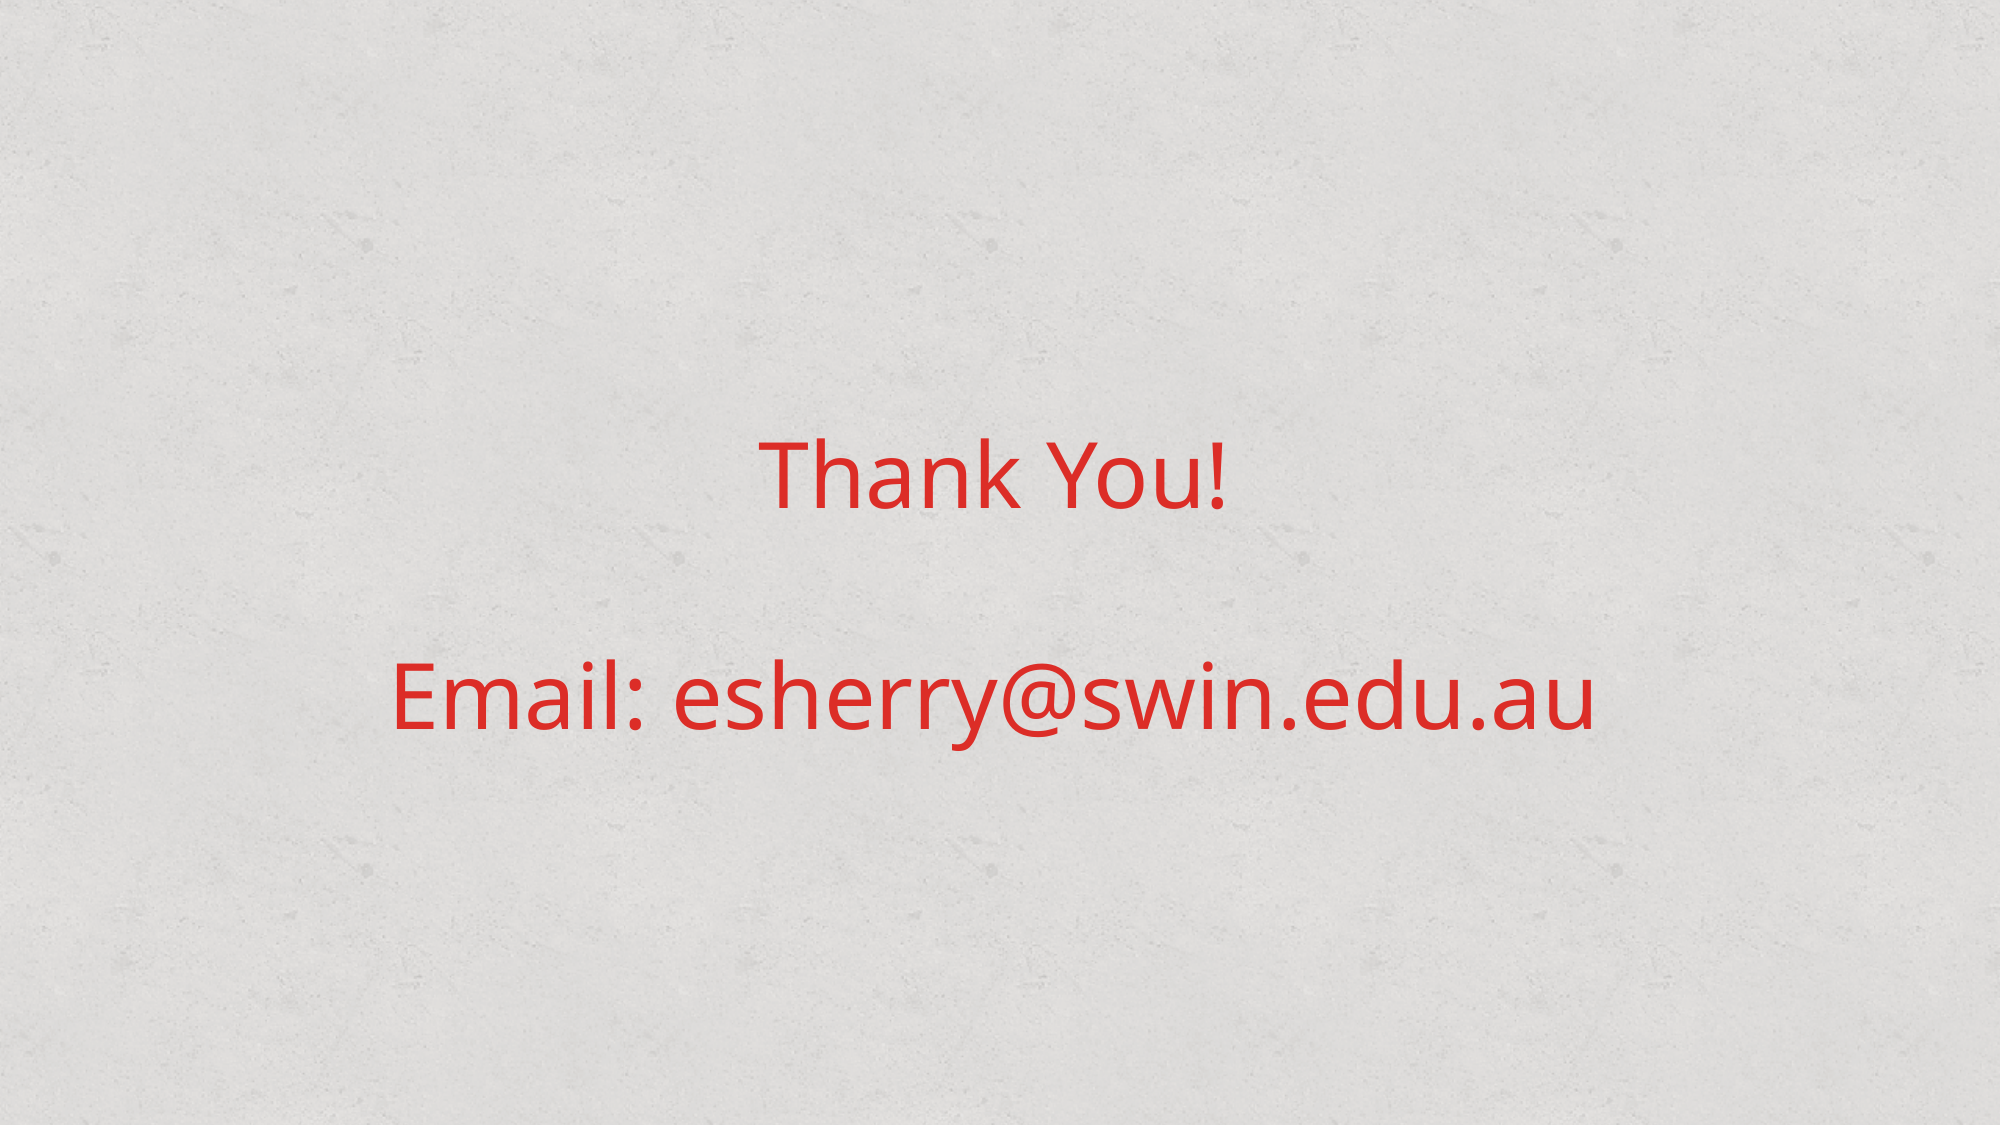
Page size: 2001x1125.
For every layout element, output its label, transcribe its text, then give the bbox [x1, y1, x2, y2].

title Thank You! Email: esherry@swin.edu.au [51, 401, 1939, 764]
